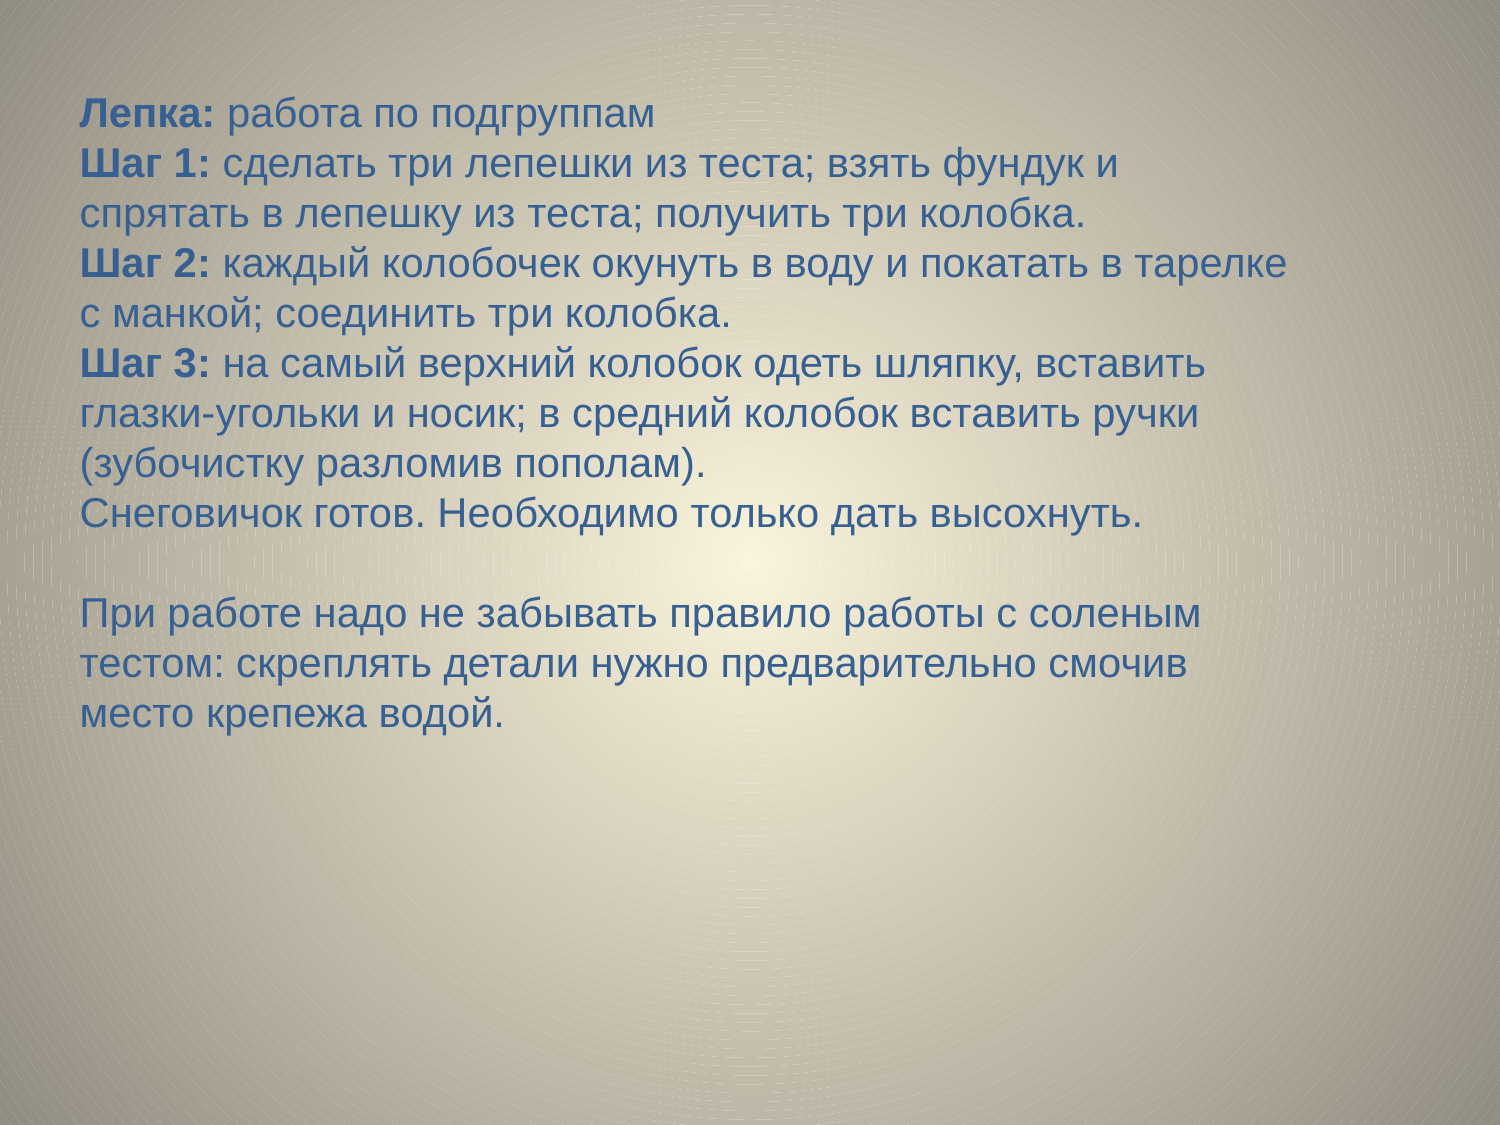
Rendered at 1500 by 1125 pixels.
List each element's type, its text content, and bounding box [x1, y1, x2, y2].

text_box Лепка: работа по подгруппам Шаг 1: сделать три лепешки из теста; взять фундук и спрятать в лепешку из теста; получить три колобка. Шаг 2: каждый колобочек окунуть в воду и покатать в тарелке с манкой; соединить три колобка. Шаг 3: на самый верхний колобок одеть шляпку, вставить глазки-угольки и носик; в средний колобок вставить ручки (зубочистку разломив пополам). Снеговичок готов. Необходимо только дать высохнуть. При работе надо не забывать правило работы с соленым тестом: скреплять детали нужно предварительно смочив место крепежа водой. [64, 78, 1306, 744]
